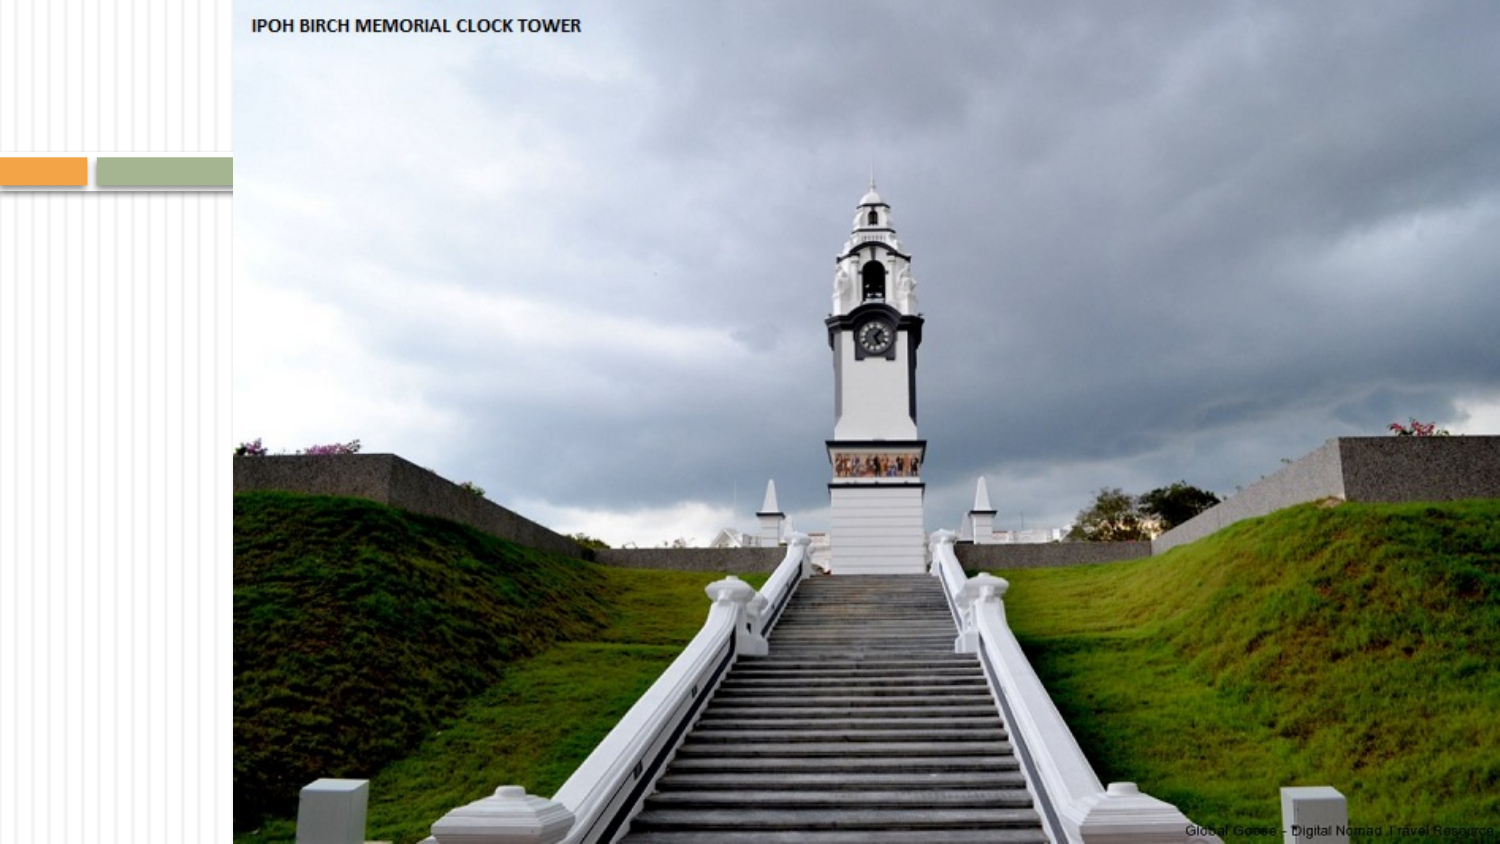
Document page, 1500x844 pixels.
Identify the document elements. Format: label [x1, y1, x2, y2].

list [233, 0, 1500, 844]
